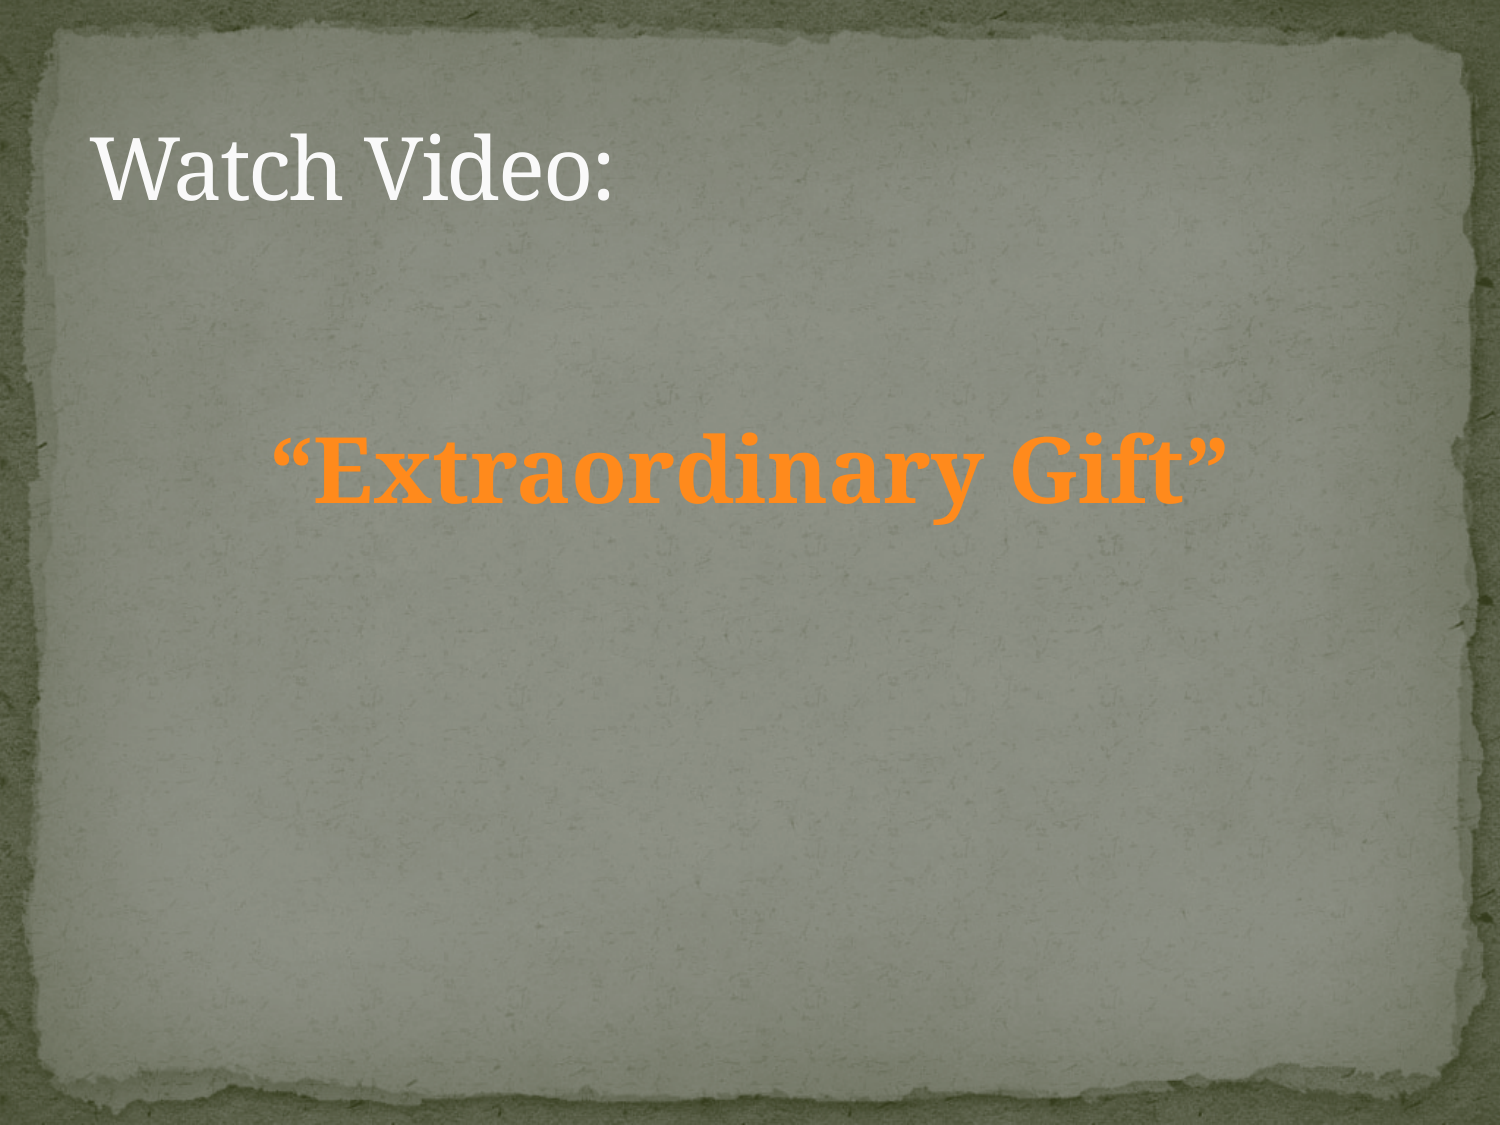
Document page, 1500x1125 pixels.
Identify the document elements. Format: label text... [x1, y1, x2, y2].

title Watch Video: [74, 24, 1425, 225]
list “Extraordinary Gift” [75, 249, 1425, 1000]
